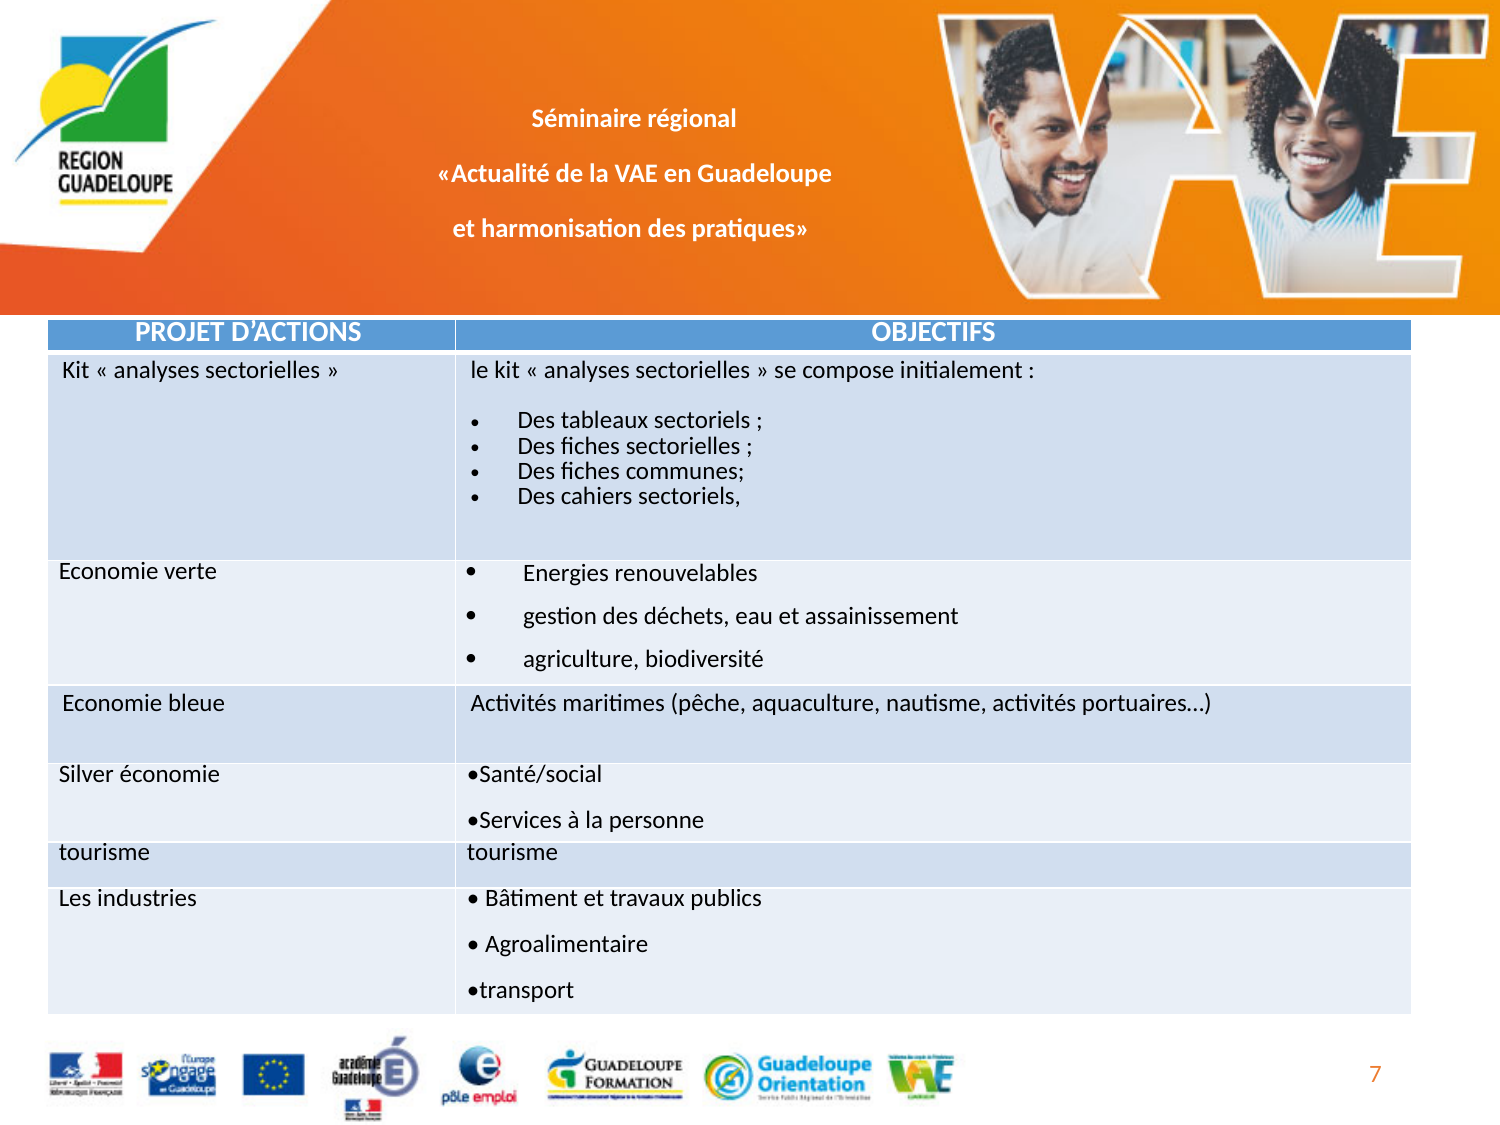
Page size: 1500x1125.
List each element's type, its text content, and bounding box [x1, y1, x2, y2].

table_header PROJET D’ACTIONS [48, 320, 455, 350]
table_cell Silver économie [48, 764, 455, 841]
table_cell Energies renouvelables gestion des déchets, eau et assainissement agriculture, biodiversité [456, 561, 1411, 684]
table_cell •Santé/social •Services à la personne [456, 764, 1411, 841]
table_cell le kit « analyses sectorielles » se compose initialement : Des tableaux sectoriels ; Des fiches sectorielles ; Des fiches communes; Des cahiers sectoriels, [456, 355, 1411, 560]
table_cell Les industries [48, 889, 455, 1014]
table_cell Economie bleue [48, 686, 455, 763]
table_cell tourisme [456, 843, 1411, 887]
table_cell Kit « analyses sectorielles » [48, 355, 455, 560]
table_cell Activités maritimes (pêche, aquaculture, nautisme, activités portuaires…) [456, 686, 1411, 763]
slide_number 7 [1059, 1042, 1397, 1103]
picture [0, 0, 1500, 315]
picture [32, 1028, 969, 1125]
table_cell Economie verte [48, 561, 455, 684]
table_cell • Bâtiment et travaux publics • Agroalimentaire •transport [456, 889, 1411, 1014]
table_cell tourisme [48, 843, 455, 887]
table_header OBJECTIFS [456, 320, 1411, 350]
